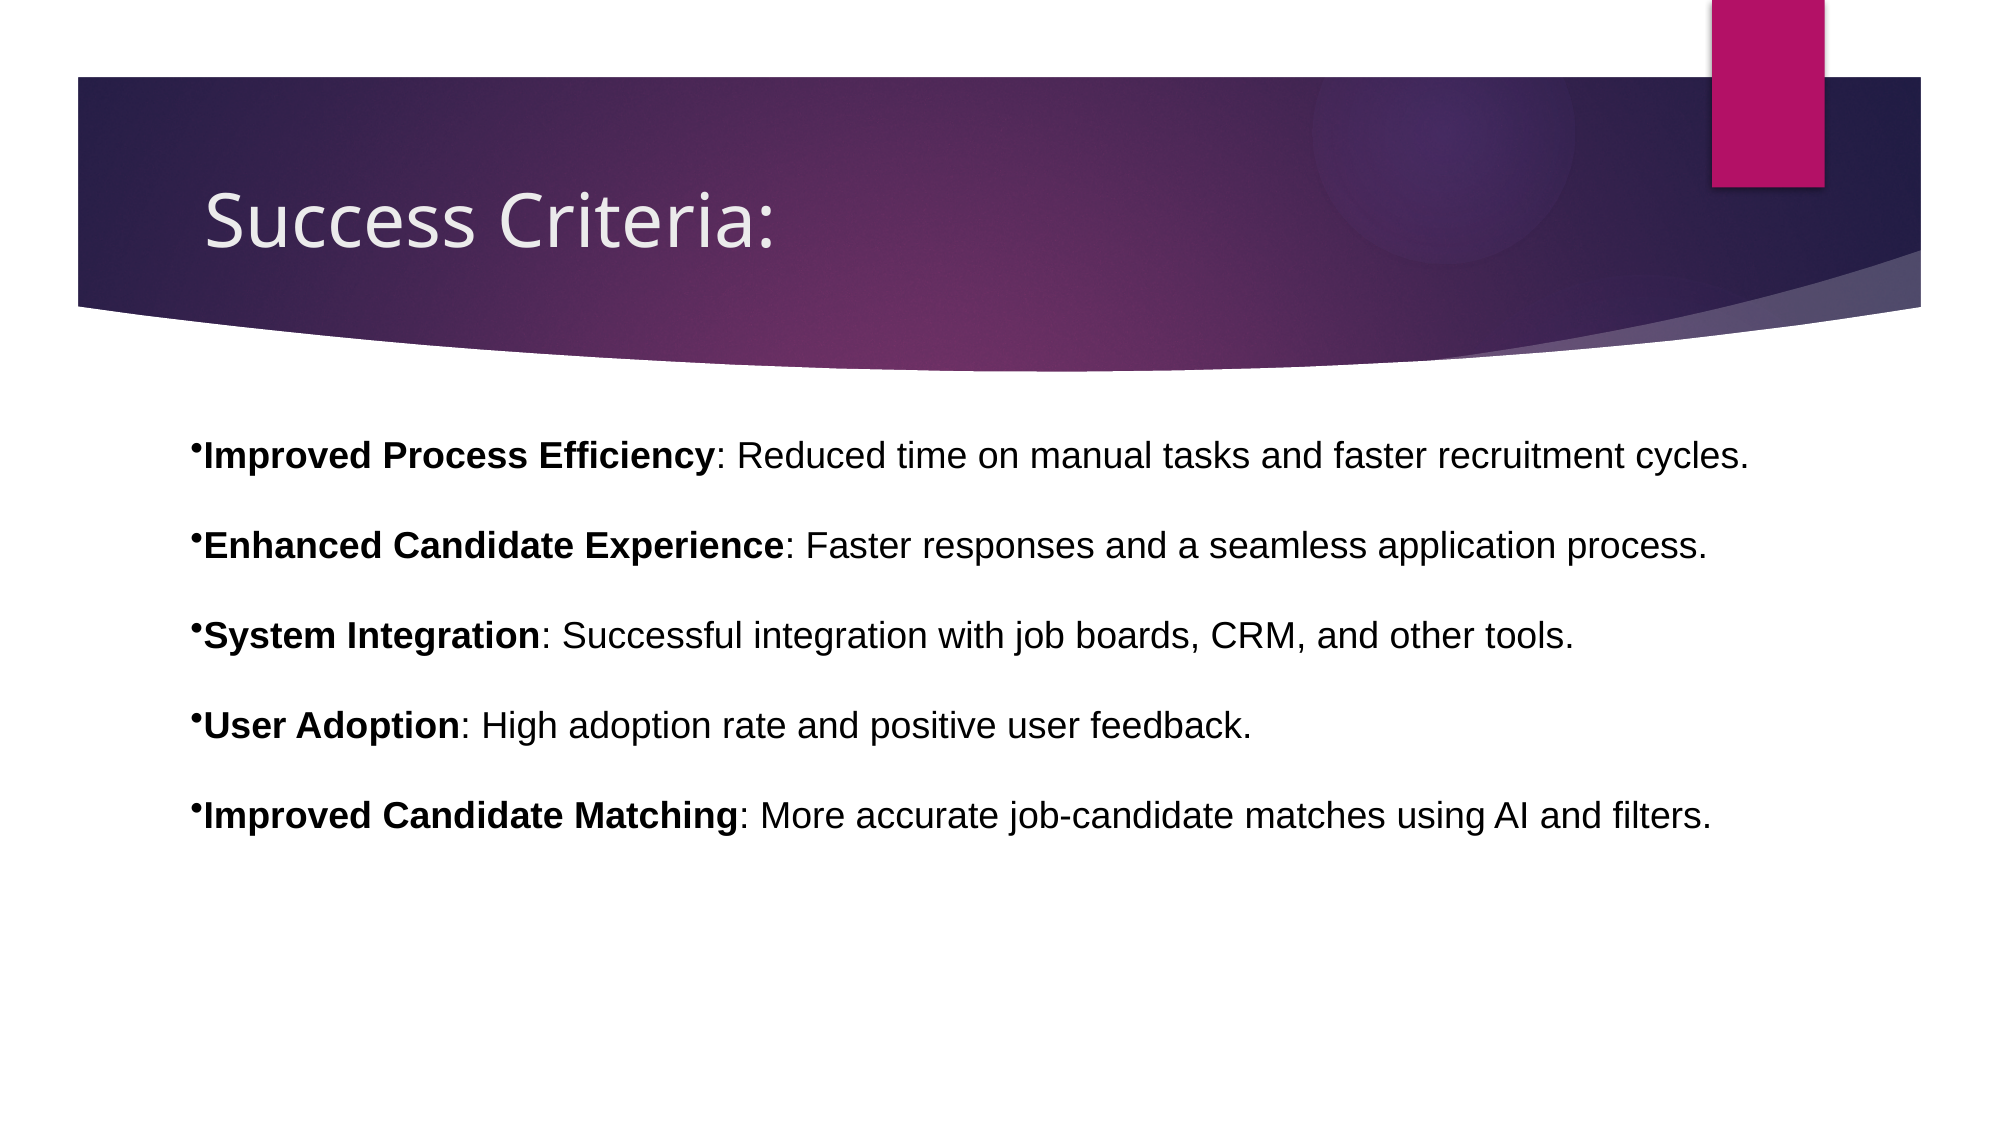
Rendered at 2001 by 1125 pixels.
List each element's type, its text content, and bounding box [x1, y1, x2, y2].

title Success Criteria: [189, 159, 1627, 276]
list Improved Process Efficiency: Reduced time on manual tasks and faster recruitment cycles. Enhanced Candidate Experience: Faster responses and a seamless application process. System Integration: Successful integration with job boards, CRM, and other tools. User Adoption: High adoption rate and positive user feedback. Improved Candidate Matching: More accurate job-candidate matches using AI and filters. [175, 306, 1825, 960]
